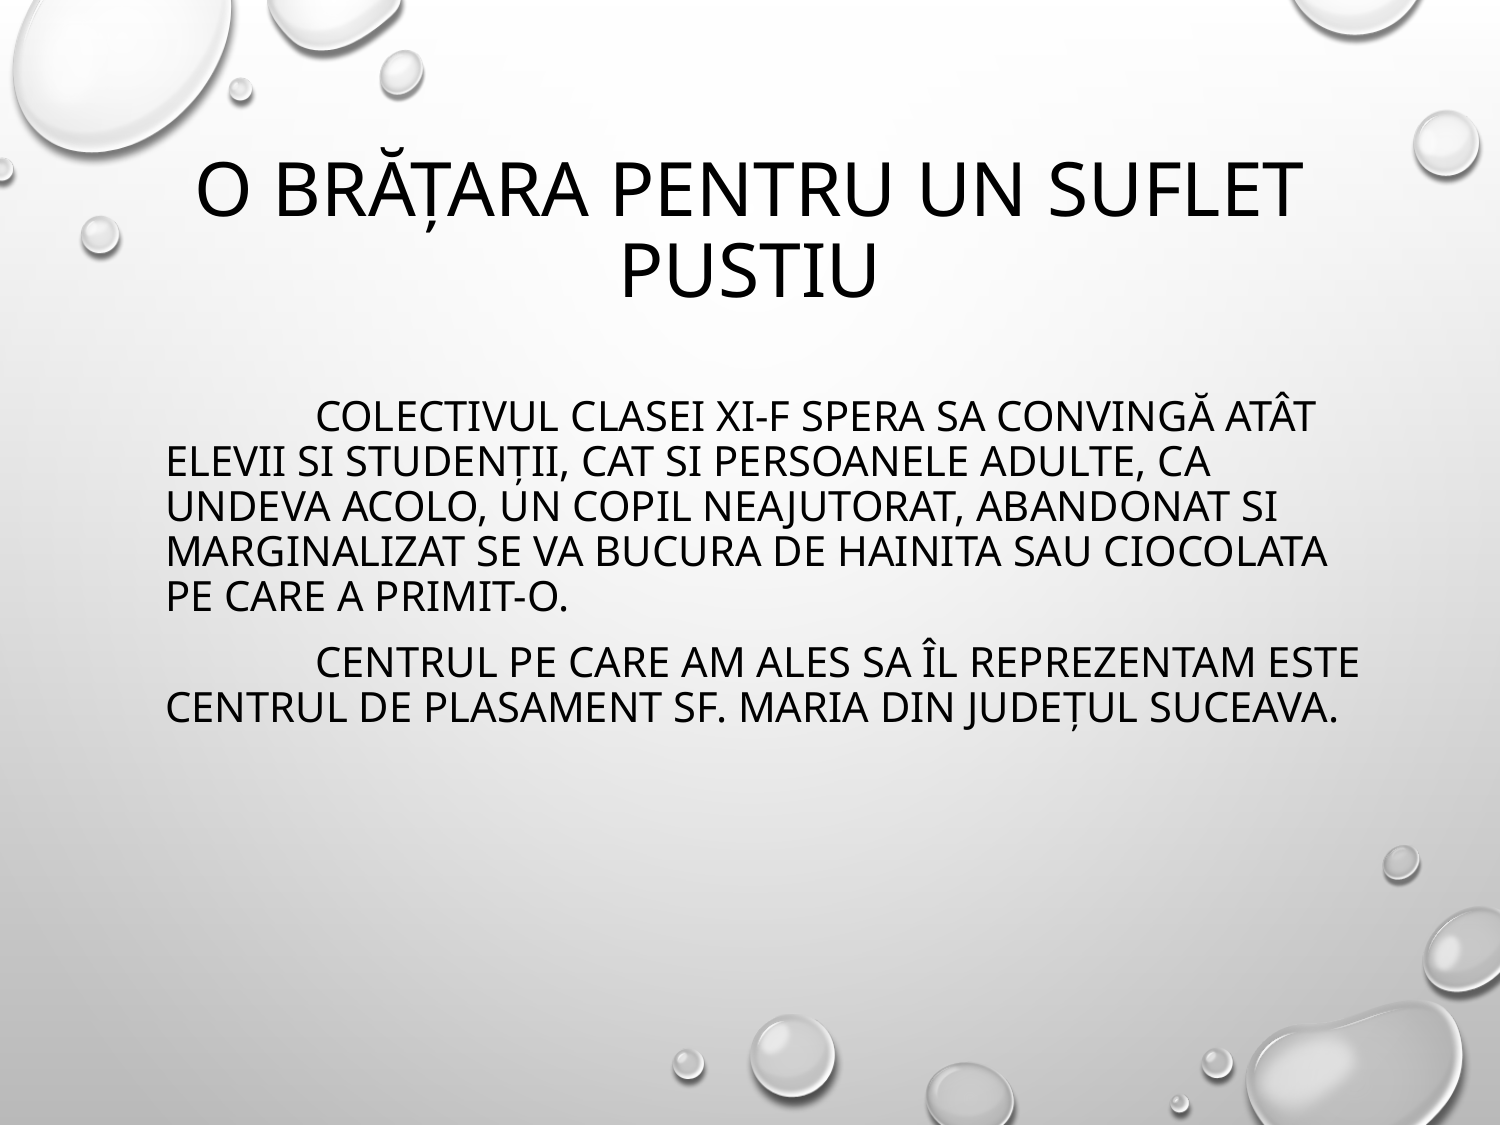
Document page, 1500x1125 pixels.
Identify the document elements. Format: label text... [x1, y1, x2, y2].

picture [0, 0, 1500, 1125]
title O brățara pentru un suflet pustiu [112, 101, 1388, 364]
list Colectivul clasei XI-F spera sa convingă atât elevii si studenții, cat si persoanele adulte, ca undeva acolo, un copil neajutorat, abandonat si marginalizat se va bucura de hainita sau ciocolata pe care a primit-o. Centrul pe care am ales sa îl reprezentam este Centrul de plasament Sf. Maria din județul Suceava. [112, 388, 1388, 950]
